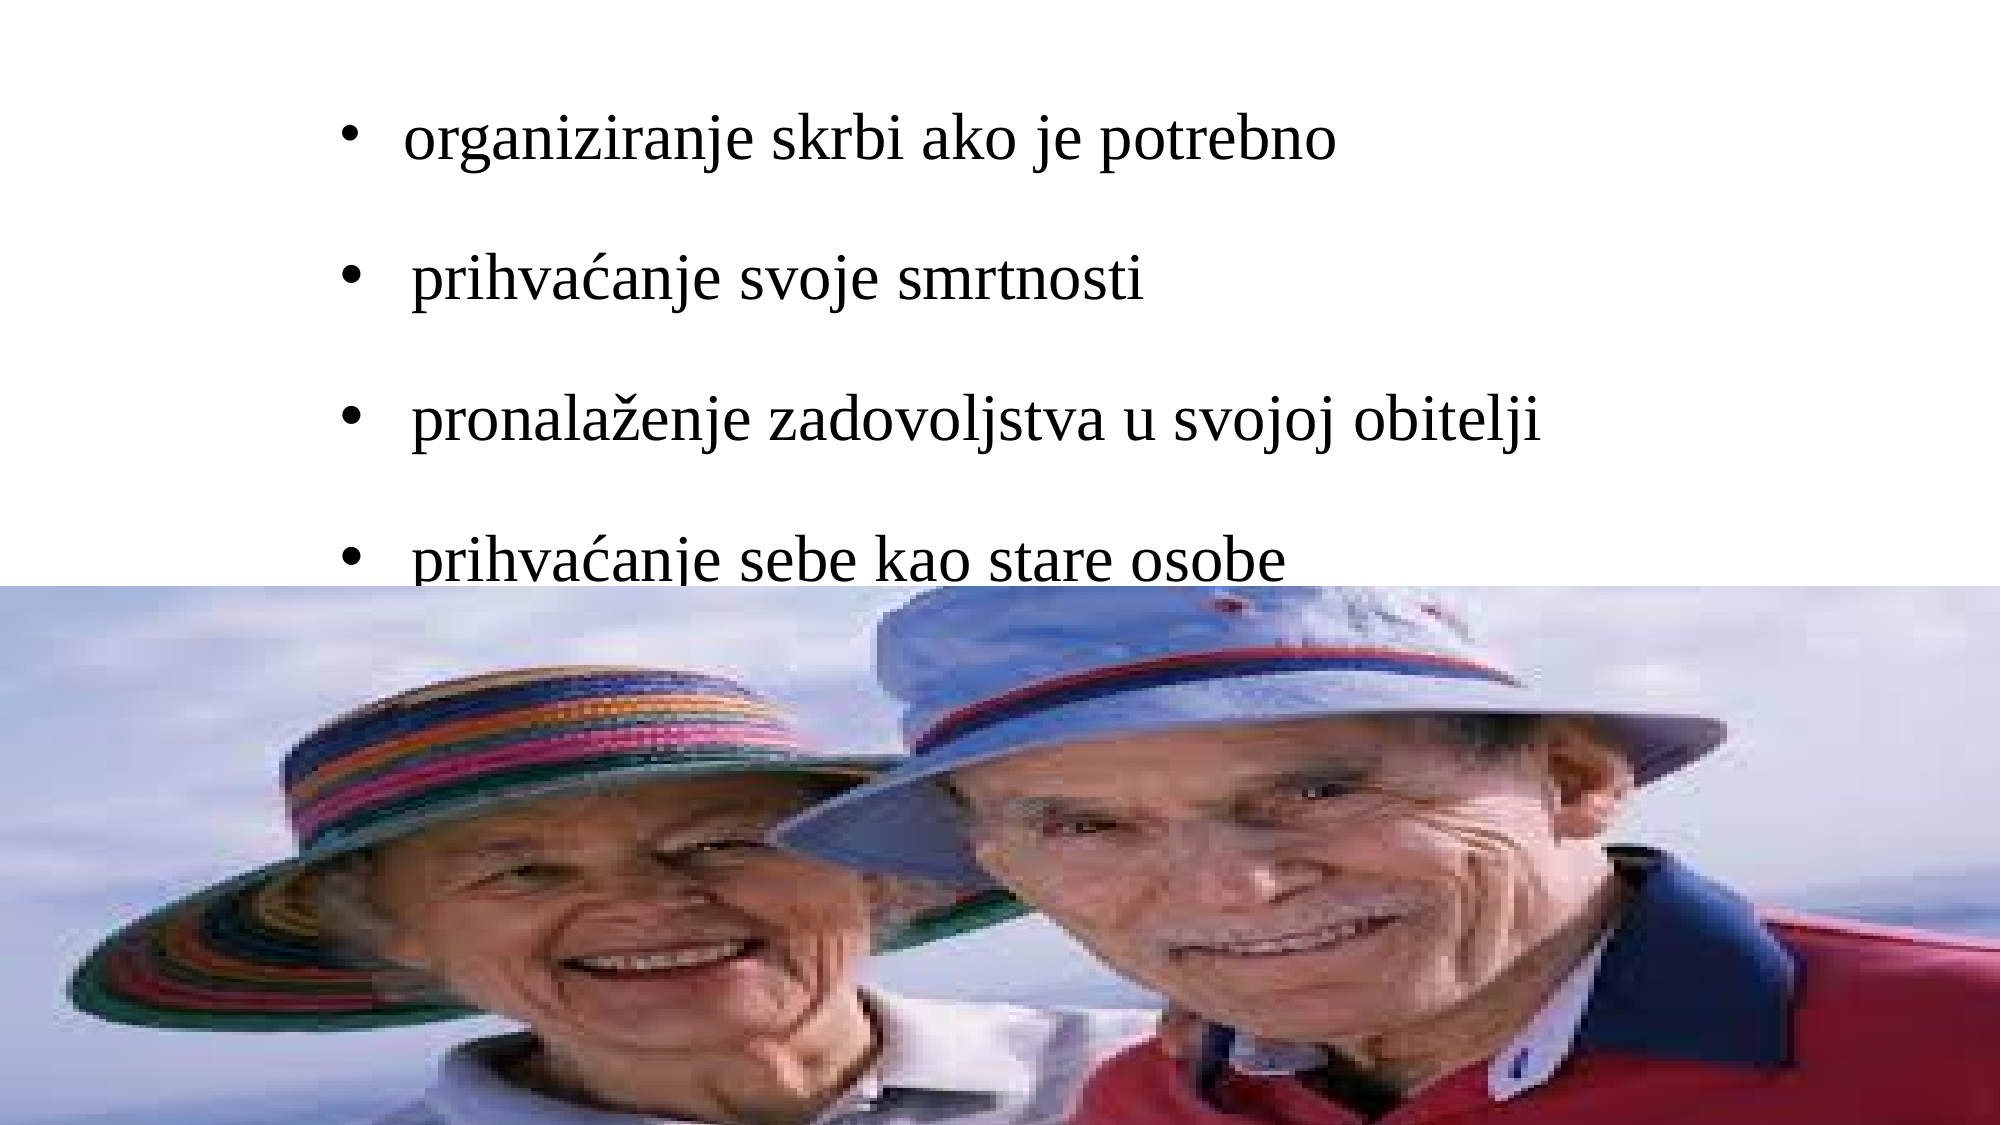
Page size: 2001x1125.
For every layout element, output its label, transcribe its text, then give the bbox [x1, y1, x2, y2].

picture [0, 585, 2000, 1125]
list organiziranje skrbi ako je potrebno prihvaćanje svoje smrtnosti pronalaženje zadovoljstva u svojoj obitelji prihvaćanje sebe kao stare osobe [324, 45, 1675, 585]
